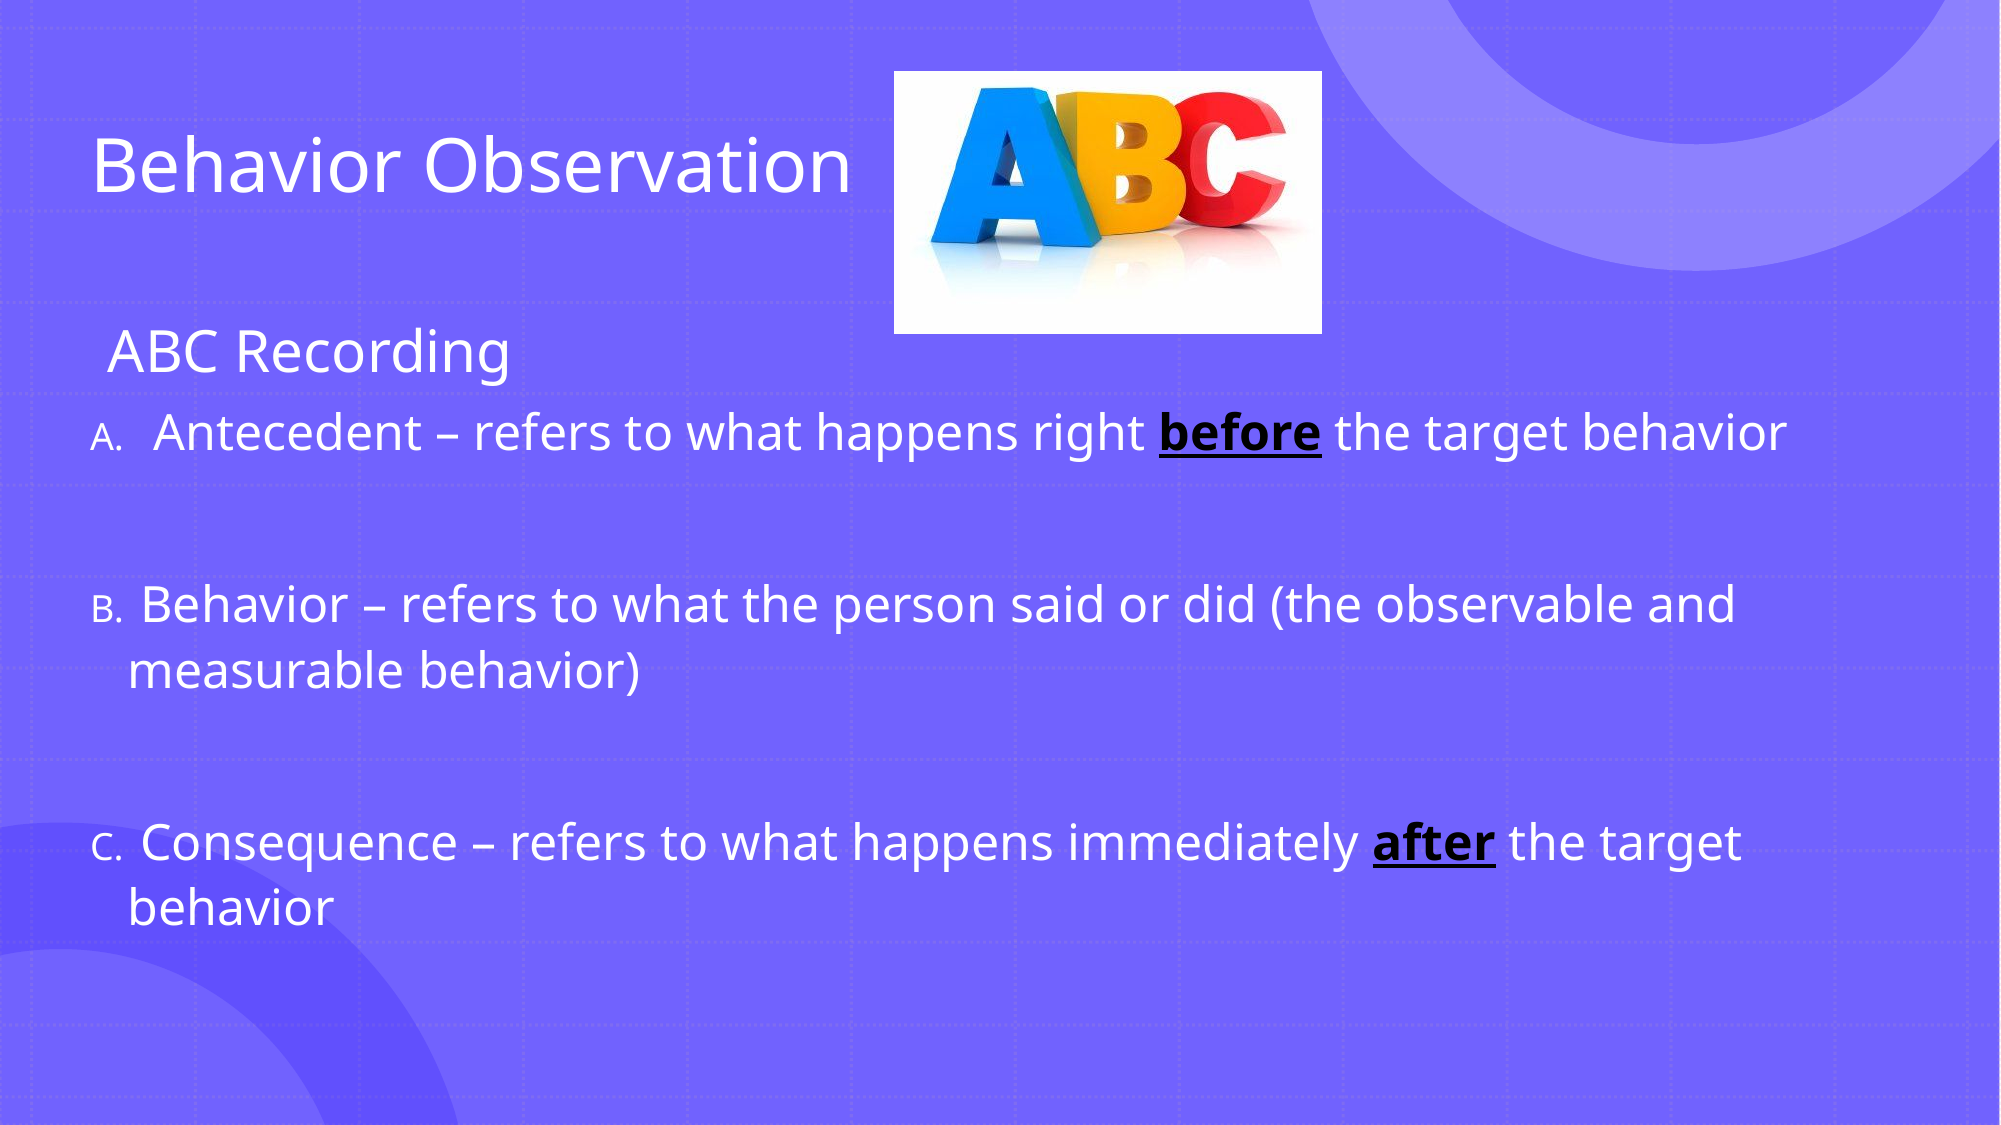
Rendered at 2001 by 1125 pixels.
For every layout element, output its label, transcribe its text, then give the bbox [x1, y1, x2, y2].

title Behavior Observation [75, 59, 1834, 278]
list ABC Recording Antecedent – refers to what happens right before the target behavior Behavior – refers to what the person said or did (the observable and measurable behavior) Consequence – refers to what happens immediately after the target behavior [75, 299, 1834, 1014]
picture [894, 71, 1322, 334]
